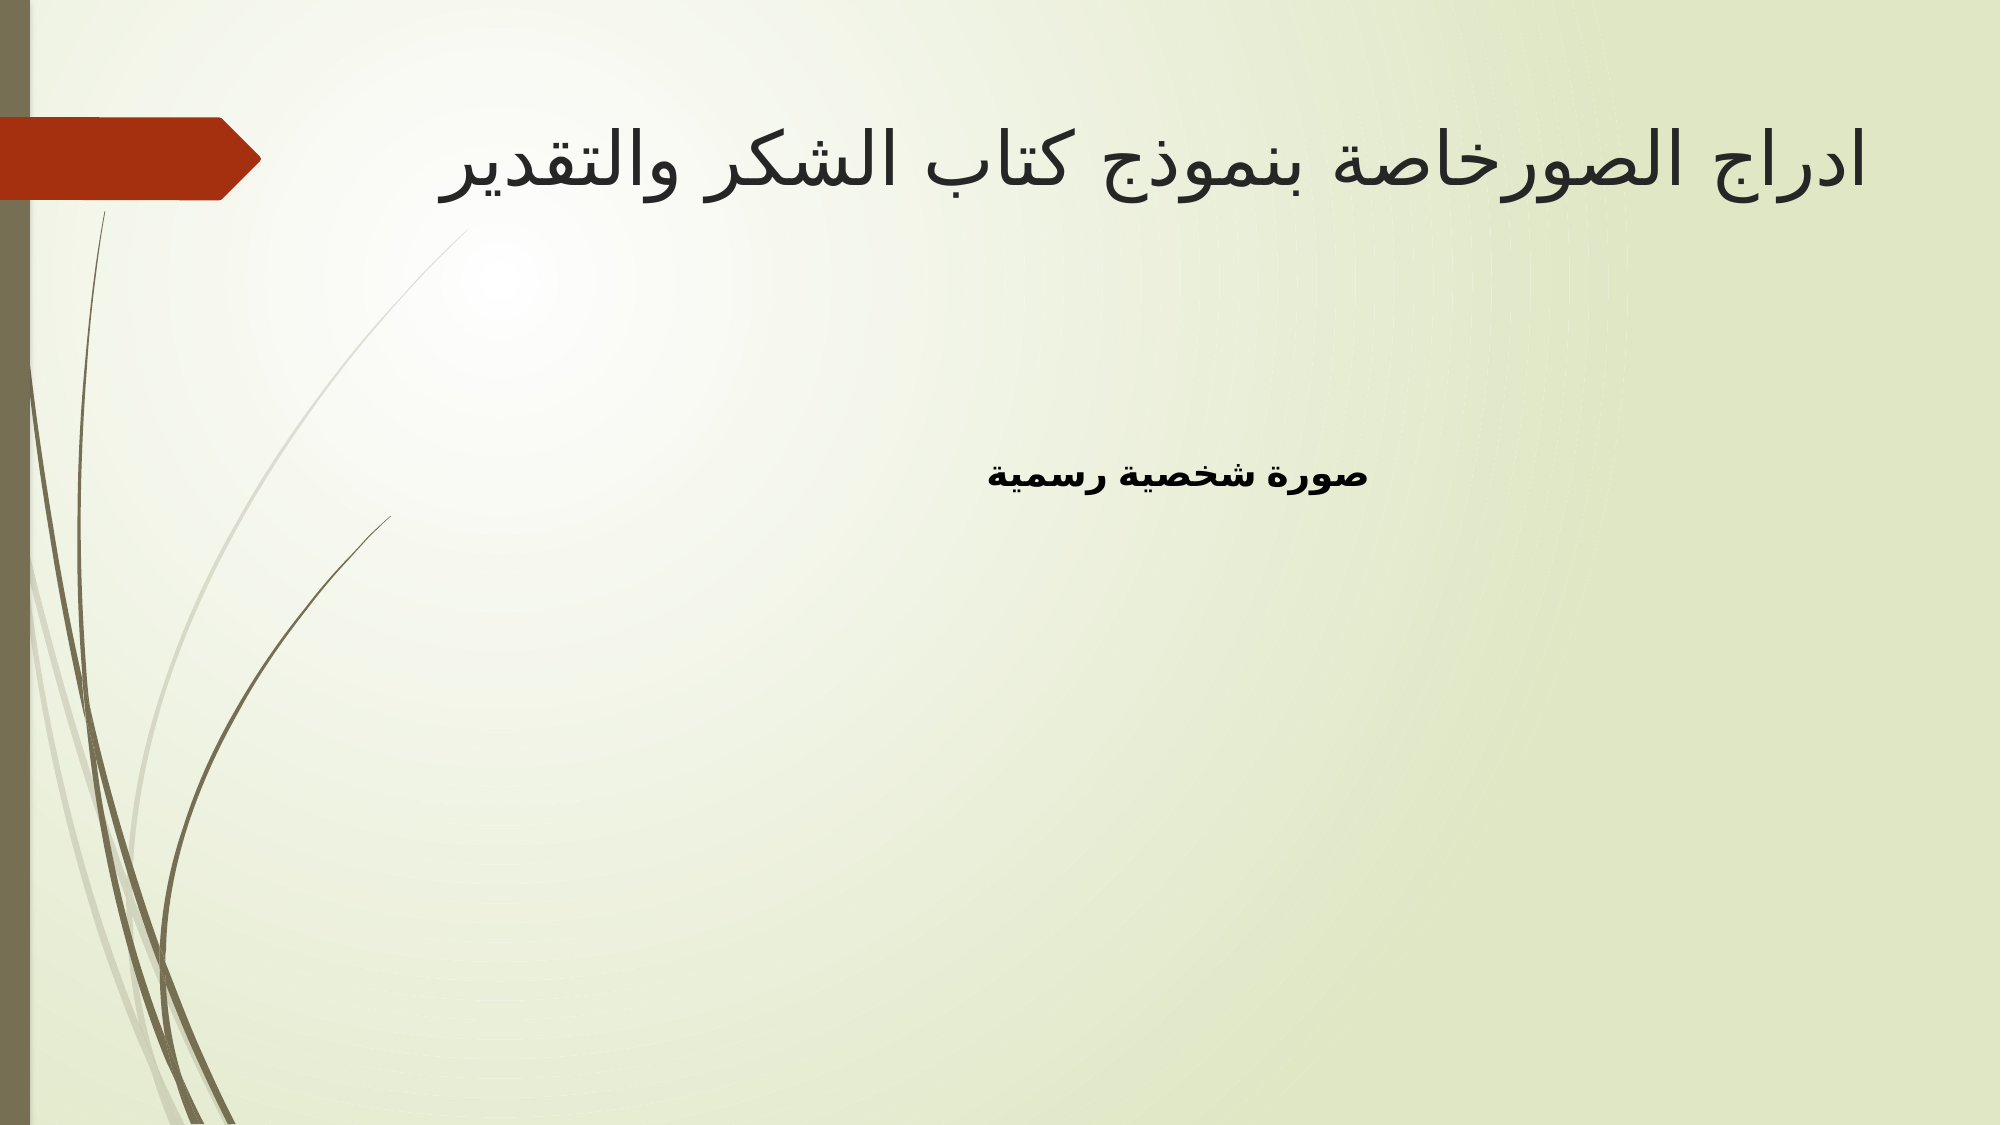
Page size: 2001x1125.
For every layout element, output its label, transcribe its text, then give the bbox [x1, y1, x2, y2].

title ادراج الصورخاصة بنموذج كتاب الشكر والتقدير [425, 102, 1888, 221]
text_box صورة شخصية رسمية [960, 441, 1397, 502]
